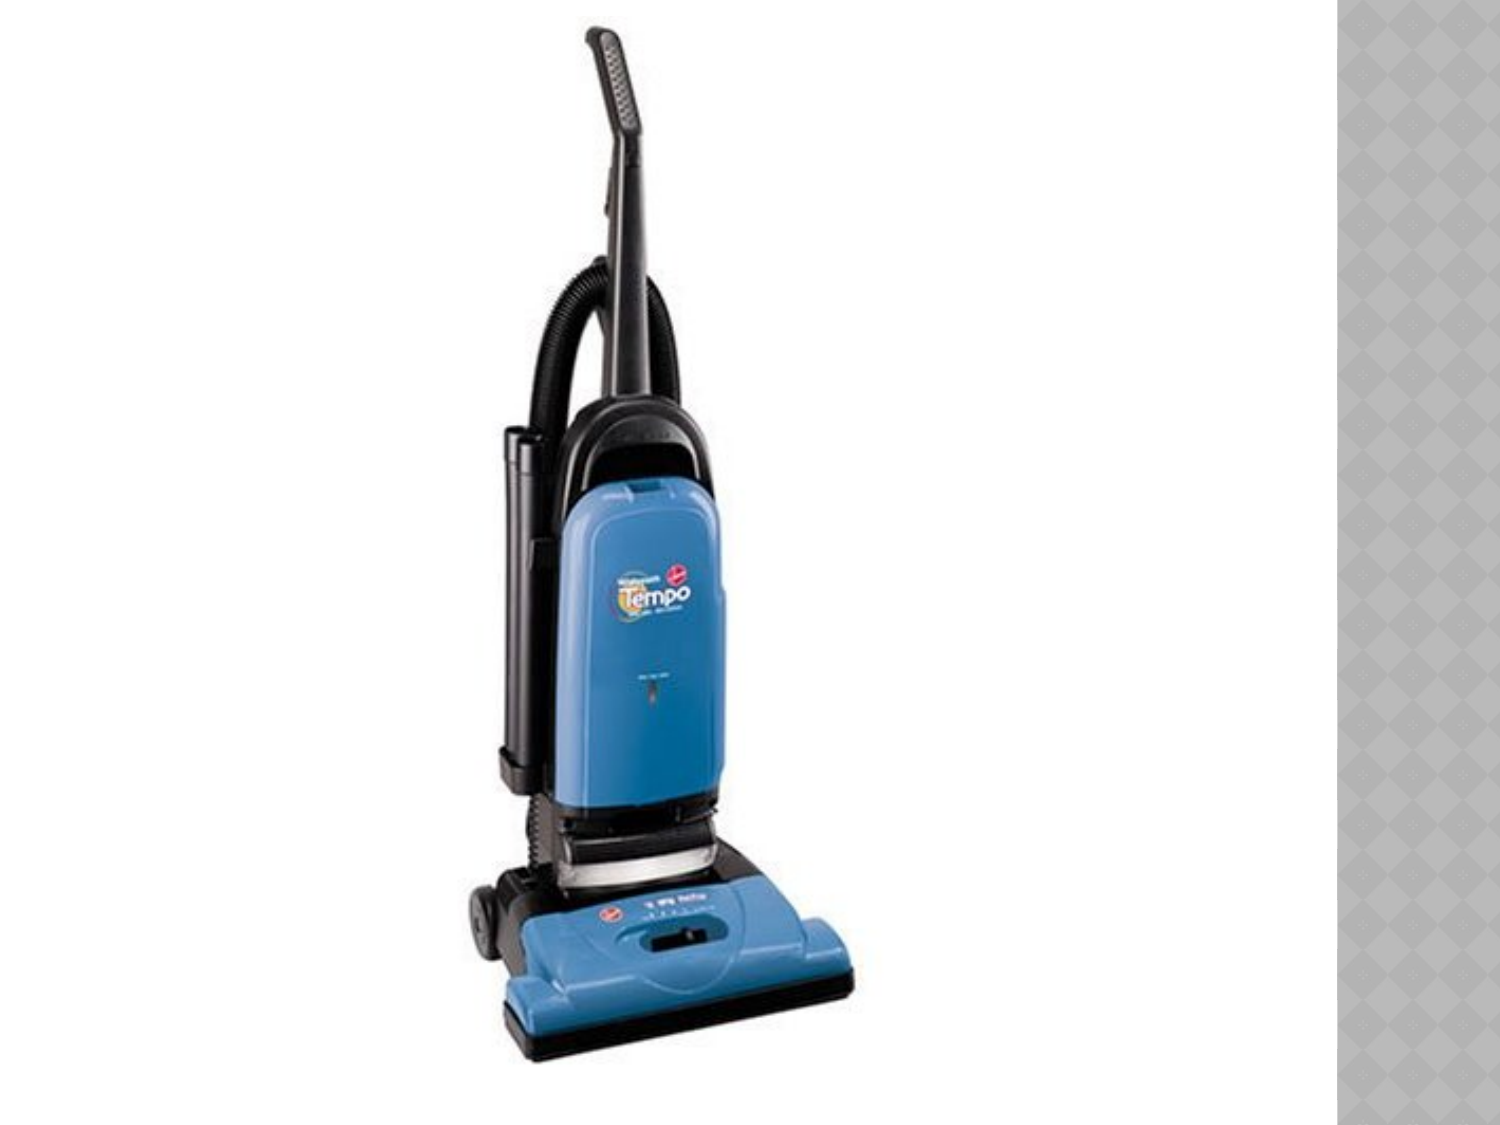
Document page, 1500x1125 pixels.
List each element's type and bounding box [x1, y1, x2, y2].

picture [136, 16, 1195, 1074]
